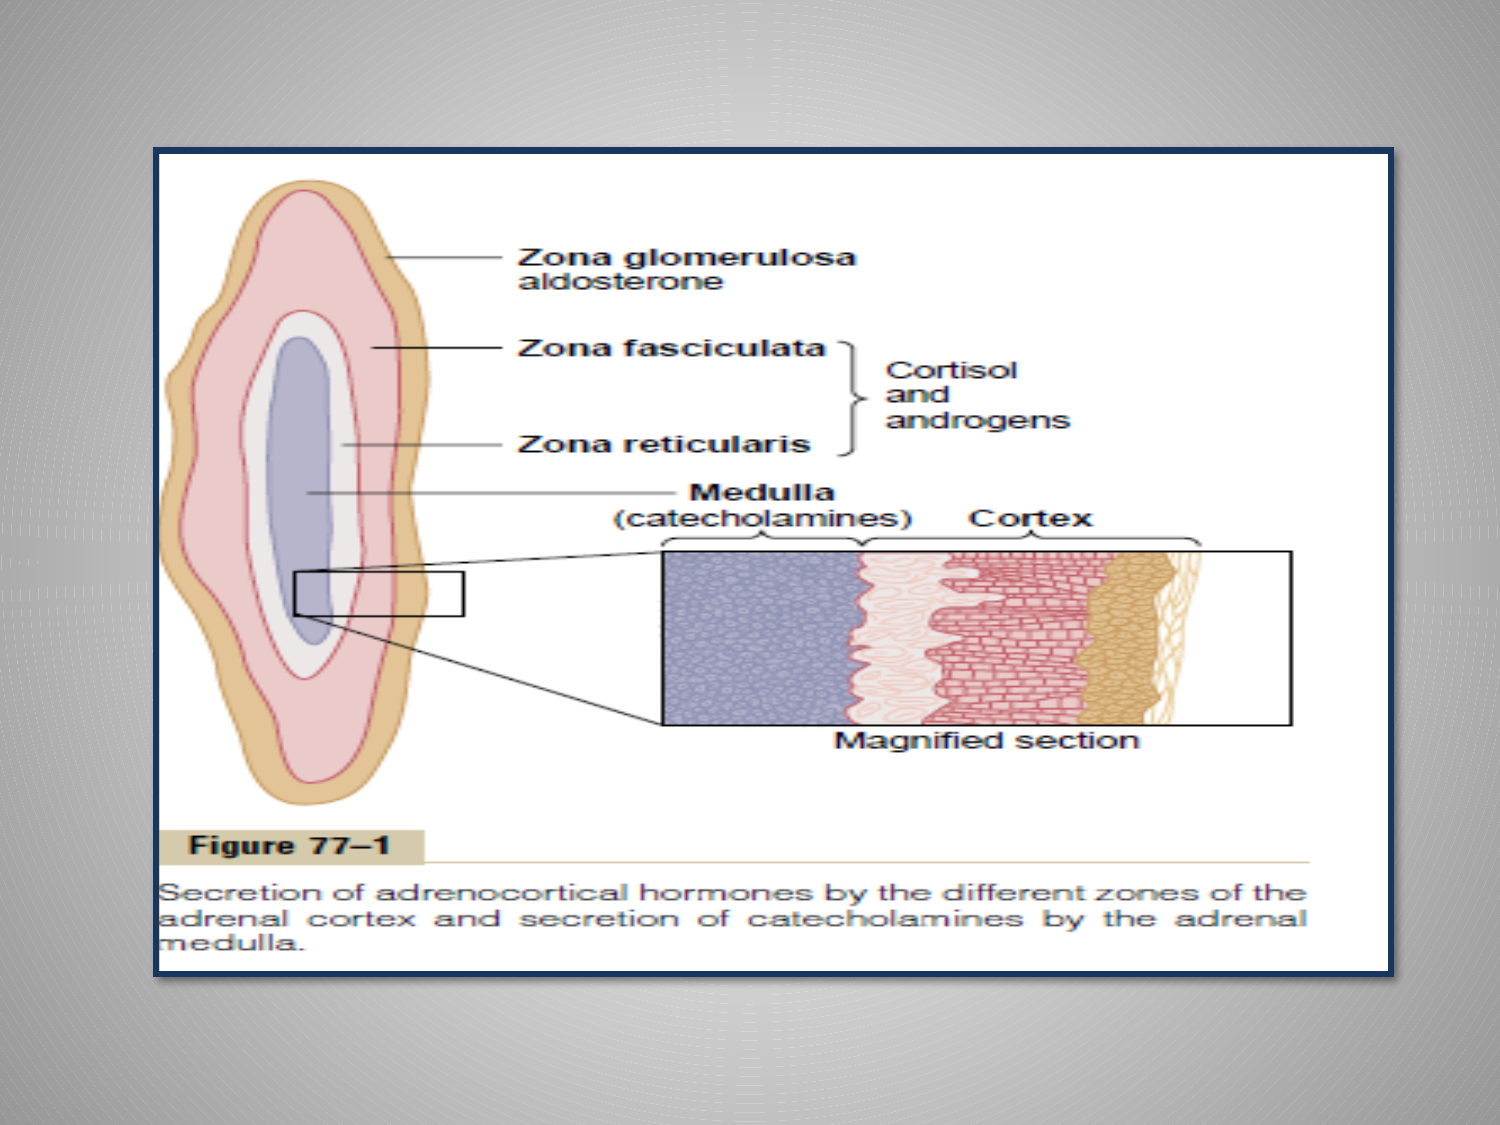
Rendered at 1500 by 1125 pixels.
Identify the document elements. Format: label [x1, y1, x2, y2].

list [159, 153, 1389, 972]
